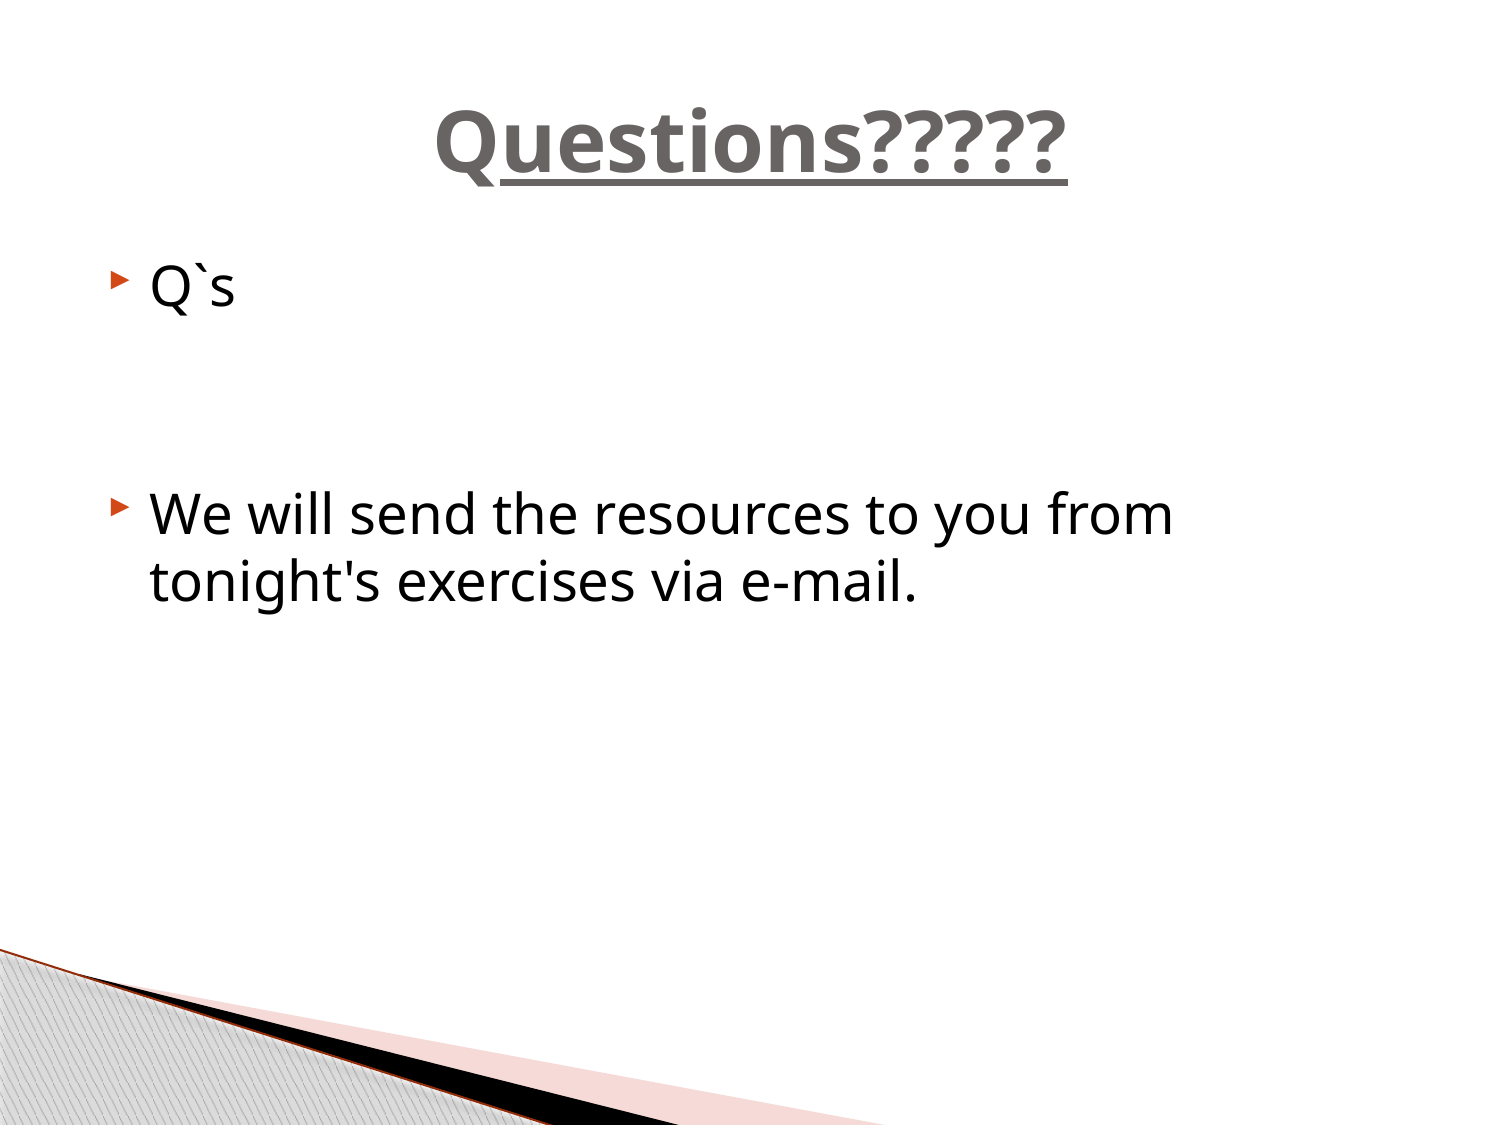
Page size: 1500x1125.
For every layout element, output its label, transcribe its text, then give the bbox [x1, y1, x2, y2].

title Questions????? [75, 45, 1425, 233]
list Q`s We will send the resources to you from tonight's exercises via e-mail. [75, 243, 1425, 986]
